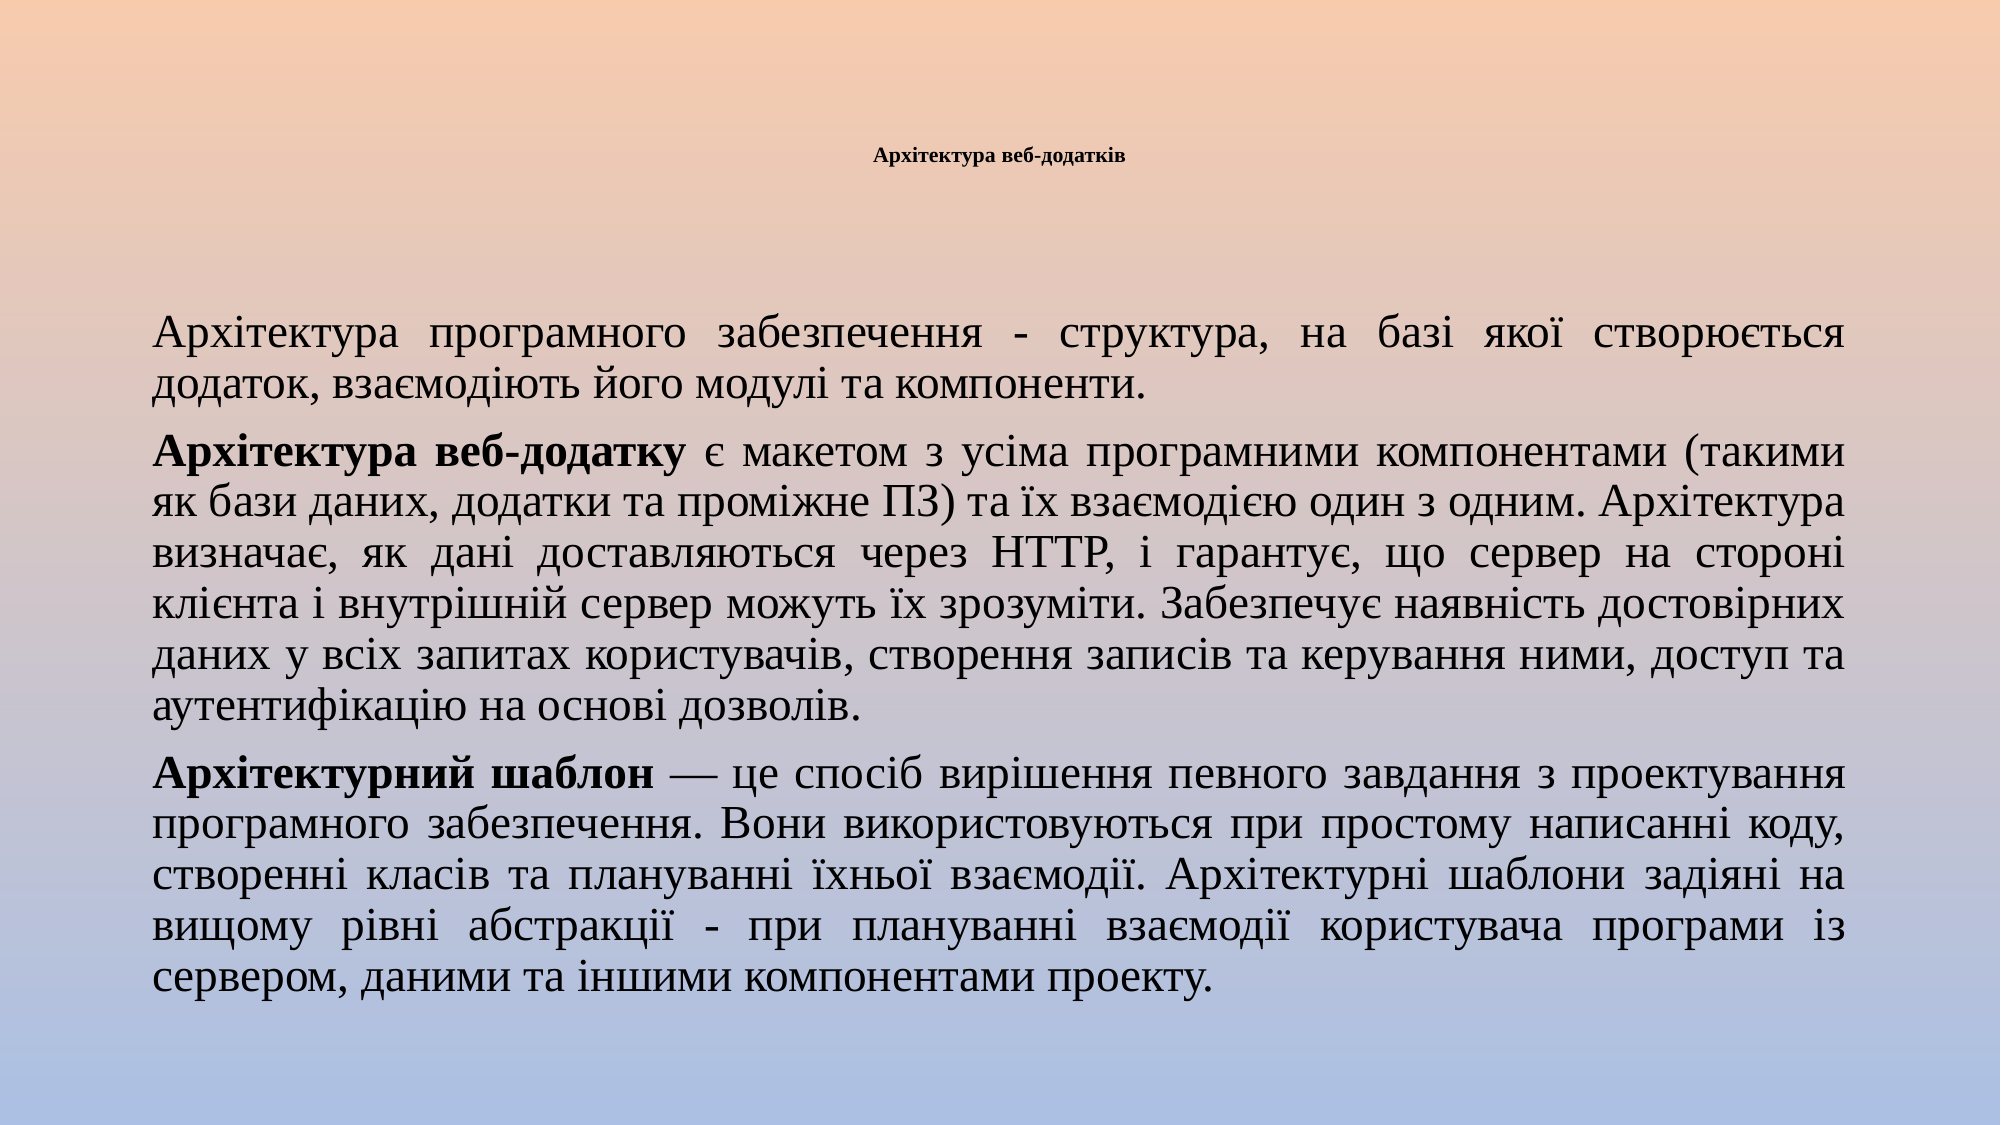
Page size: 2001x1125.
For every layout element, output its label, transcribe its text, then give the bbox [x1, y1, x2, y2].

title Архітектура веб-додатків [137, 111, 1863, 202]
list Архітектура програмного забезпечення - структура, на базі якої створюється додаток, взаємодіють його модулі та компоненти. Архітектура веб-додатку є макетом з усіма програмними компонентами (такими як бази даних, додатки та проміжне ПЗ) та їх взаємодією один з одним. Архітектура визначає, як дані доставляються через HTTP, і гарантує, що сервер на стороні клієнта і внутрішній сервер можуть їх зрозуміти. Забезпечує наявність достовірних даних у всіх запитах користувачів, створення записів та керування ними, доступ та аутентифікацію на основі дозволів. Архітектурний шаблон — це спосіб вирішення певного завдання з проектування програмного забезпечення. Вони використовуються при простому написанні коду, створенні класів та плануванні їхньої взаємодії. Архітектурні шаблони задіяні на вищому рівні абстракції - при плануванні взаємодії користувача програми із сервером, даними та іншими компонентами проекту. [137, 299, 1863, 1014]
